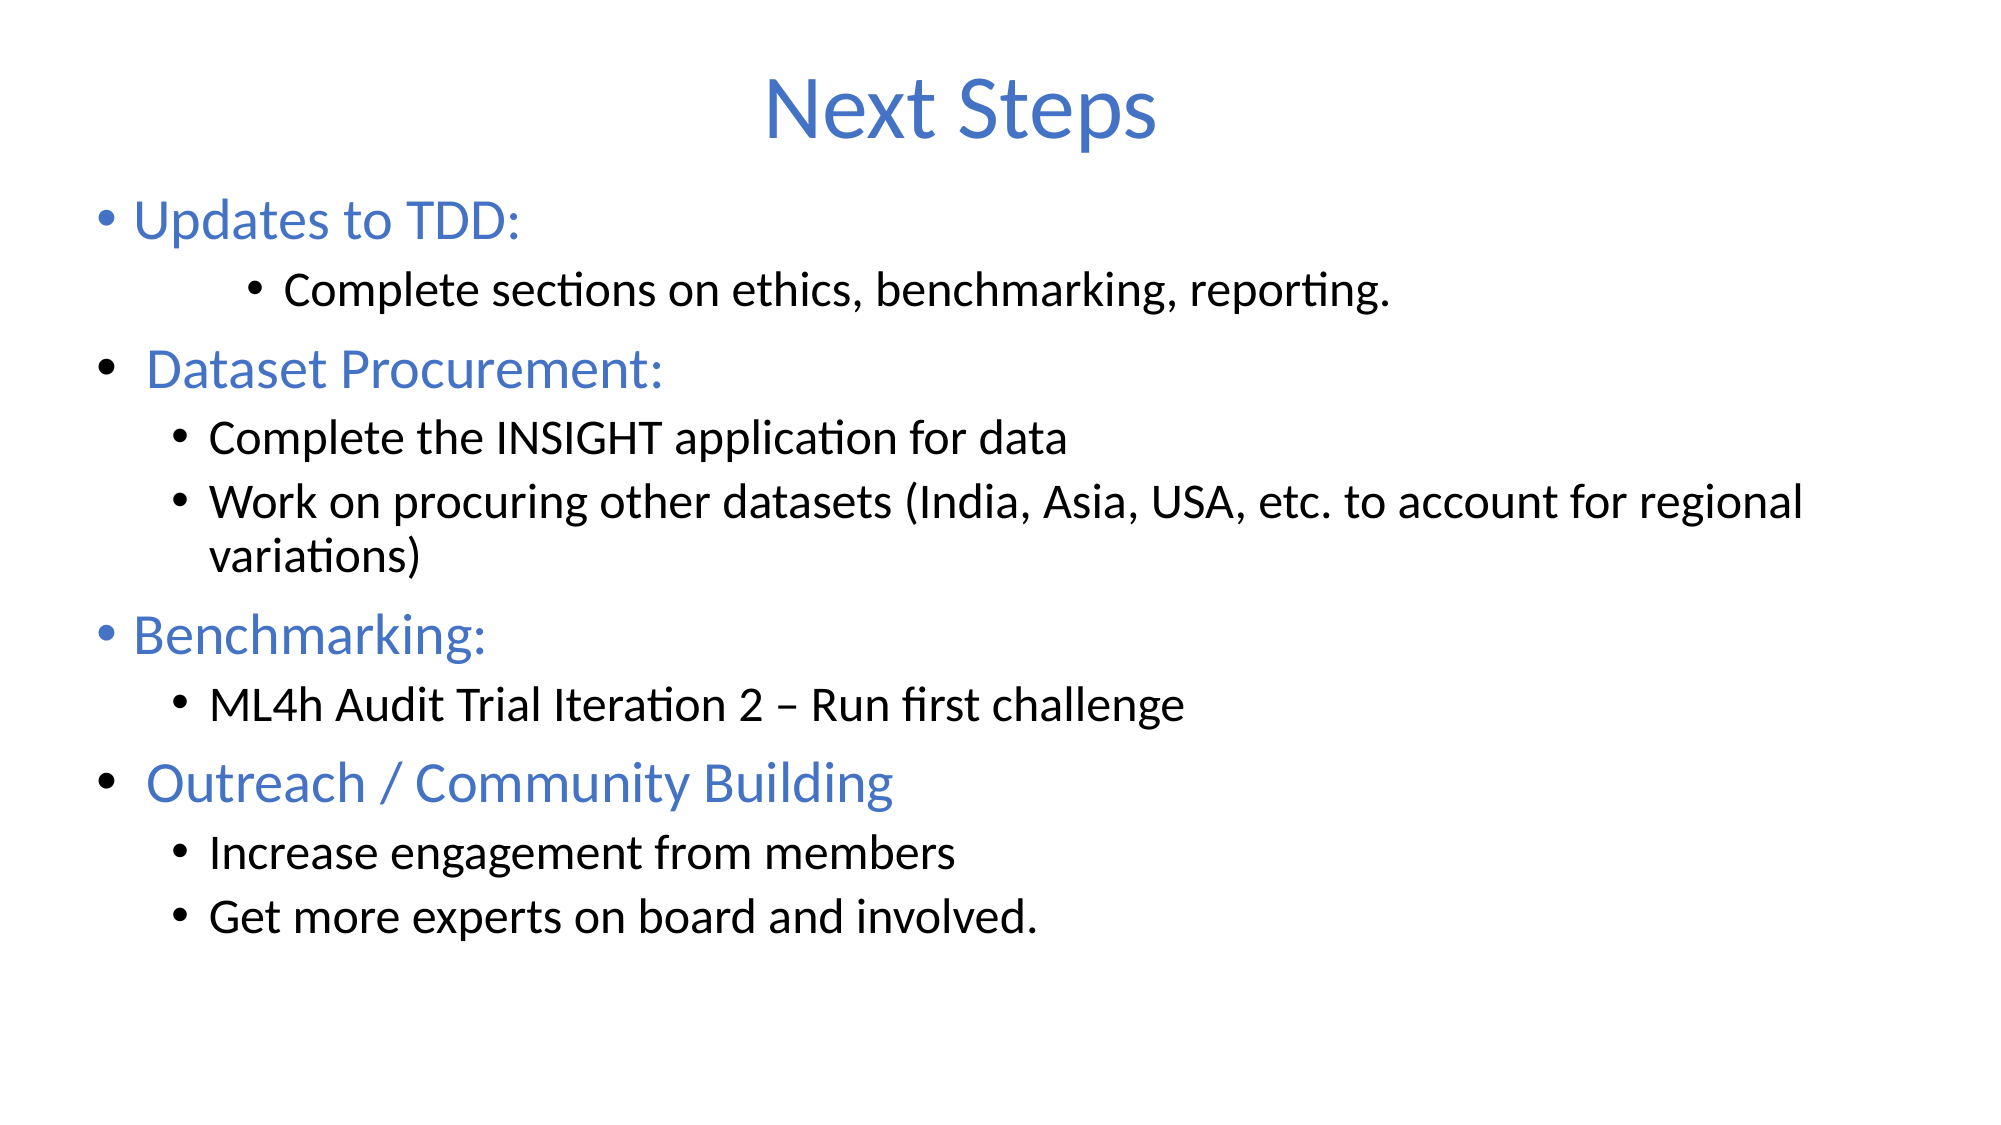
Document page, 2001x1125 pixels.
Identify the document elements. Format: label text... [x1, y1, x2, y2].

list Updates to TDD: Complete sections on ethics, benchmarking, reporting. Dataset Procurement: Complete the INSIGHT application for data Work on procuring other datasets (India, Asia, USA, etc. to account for regional variations) Benchmarking: ML4h Audit Trial Iteration 2 – Run first challenge Outreach / Community Building Increase engagement from members Get more experts on board and involved. [81, 182, 2000, 1017]
title Next Steps [748, 0, 1375, 182]
